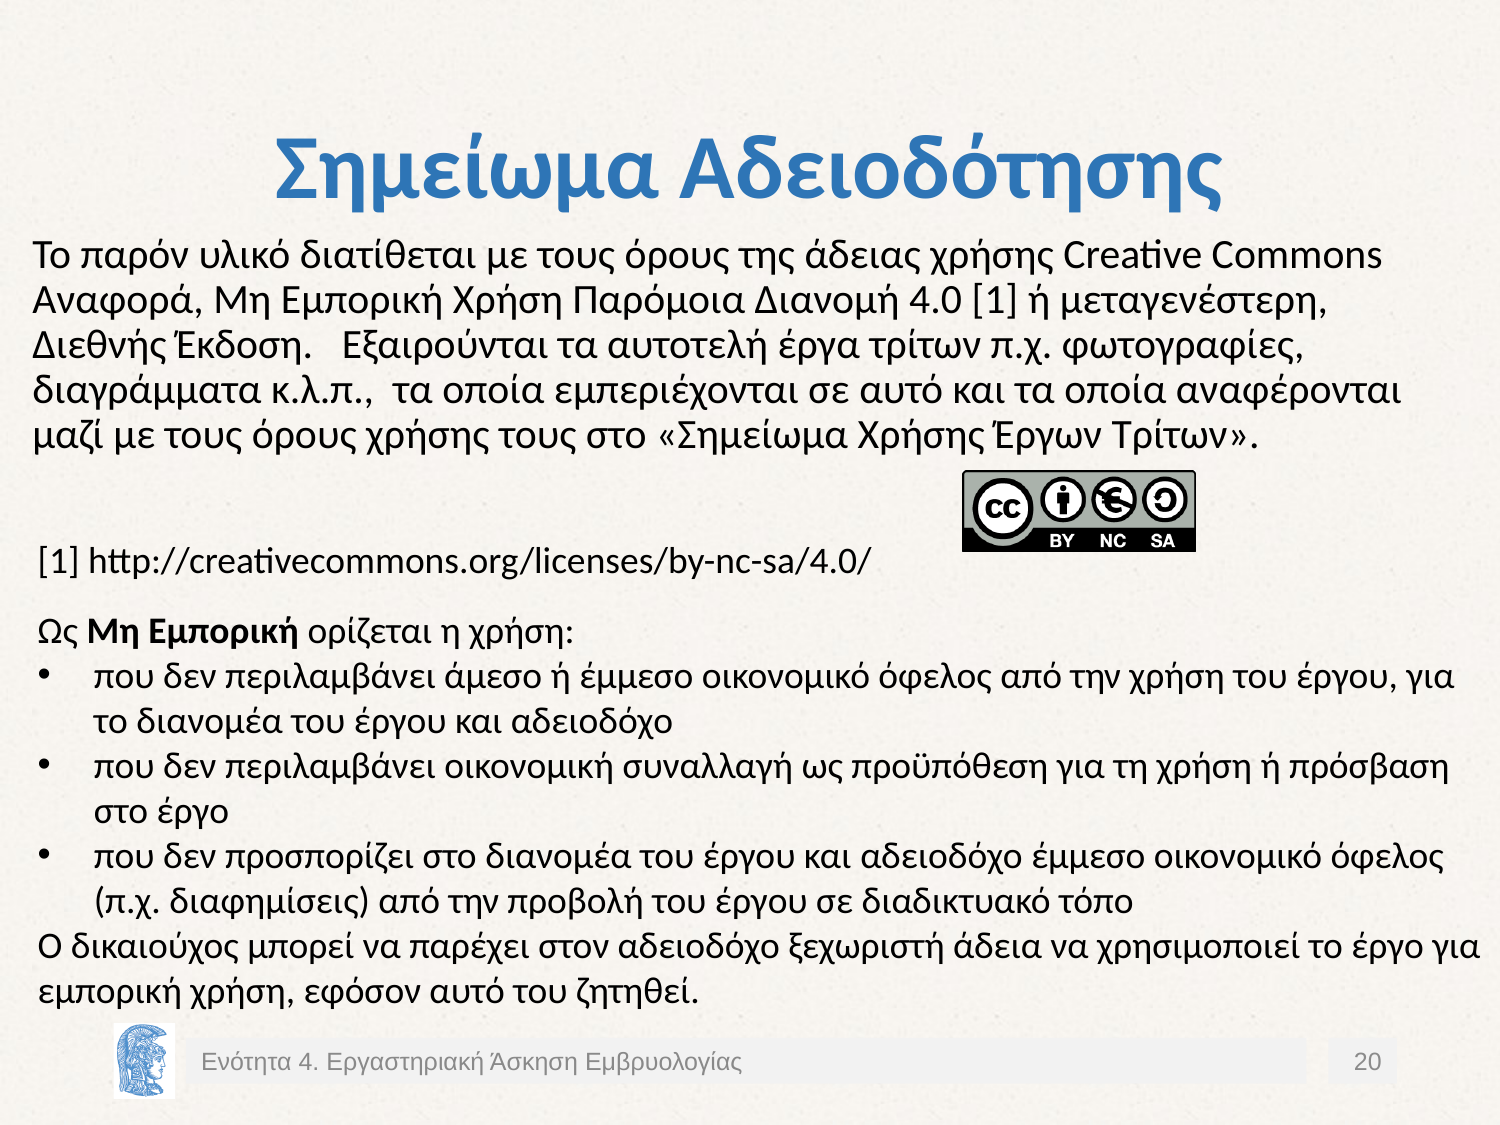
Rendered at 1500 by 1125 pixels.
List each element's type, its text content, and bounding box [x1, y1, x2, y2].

picture [0, 0, 1500, 1125]
text_box [1] http://creativecommons.org/licenses/by-nc-sa/4.0/ Ως Μη Εμπορική ορίζεται η χρήση: που δεν περιλαμβάνει άμεσο ή έμμεσο οικονομικό όφελος από την χρήση του έργου, για το διανομέα του έργου και αδειοδόχο που δεν περιλαμβάνει οικονομική συναλλαγή ως προϋπόθεση για τη χρήση ή πρόσβαση στο έργο που δεν προσπορίζει στο διανομέα του έργου και αδειοδόχο έμμεσο οικονομικό όφελος (π.χ. διαφημίσεις) από την προβολή του έργου σε διαδικτυακό τόπο Ο δικαιούχος μπορεί να παρέχει στον αδειοδόχο ξεχωριστή άδεια να χρησιμοποιεί το έργο για εμπορική χρήση, εφόσον αυτό του ζητηθεί. [22, 496, 1500, 1052]
title Σημείωμα Αδειοδότησης [103, 59, 1397, 224]
slide_number 20 [1328, 1052, 1397, 1084]
footer Ενότητα 4. Εργαστηριακή Άσκηση Εμβρυολογίας [185, 1052, 1307, 1084]
text_box Το παρόν υλικό διατίθεται με τους όρους της άδειας χρήσης Creative Commons Αναφορά, Μη Εμπορική Χρήση Παρόμοια Διανομή 4.0 [1] ή μεταγενέστερη, Διεθνής Έκδοση. Εξαιρούνται τα αυτοτελή έργα τρίτων π.χ. φωτογραφίες, διαγράμματα κ.λ.π., τα οποία εμπεριέχονται σε αυτό και τα οποία αναφέρονται μαζί με τους όρους χρήσης τους στο «Σημείωμα Χρήσης Έργων Τρίτων». [17, 224, 1483, 462]
